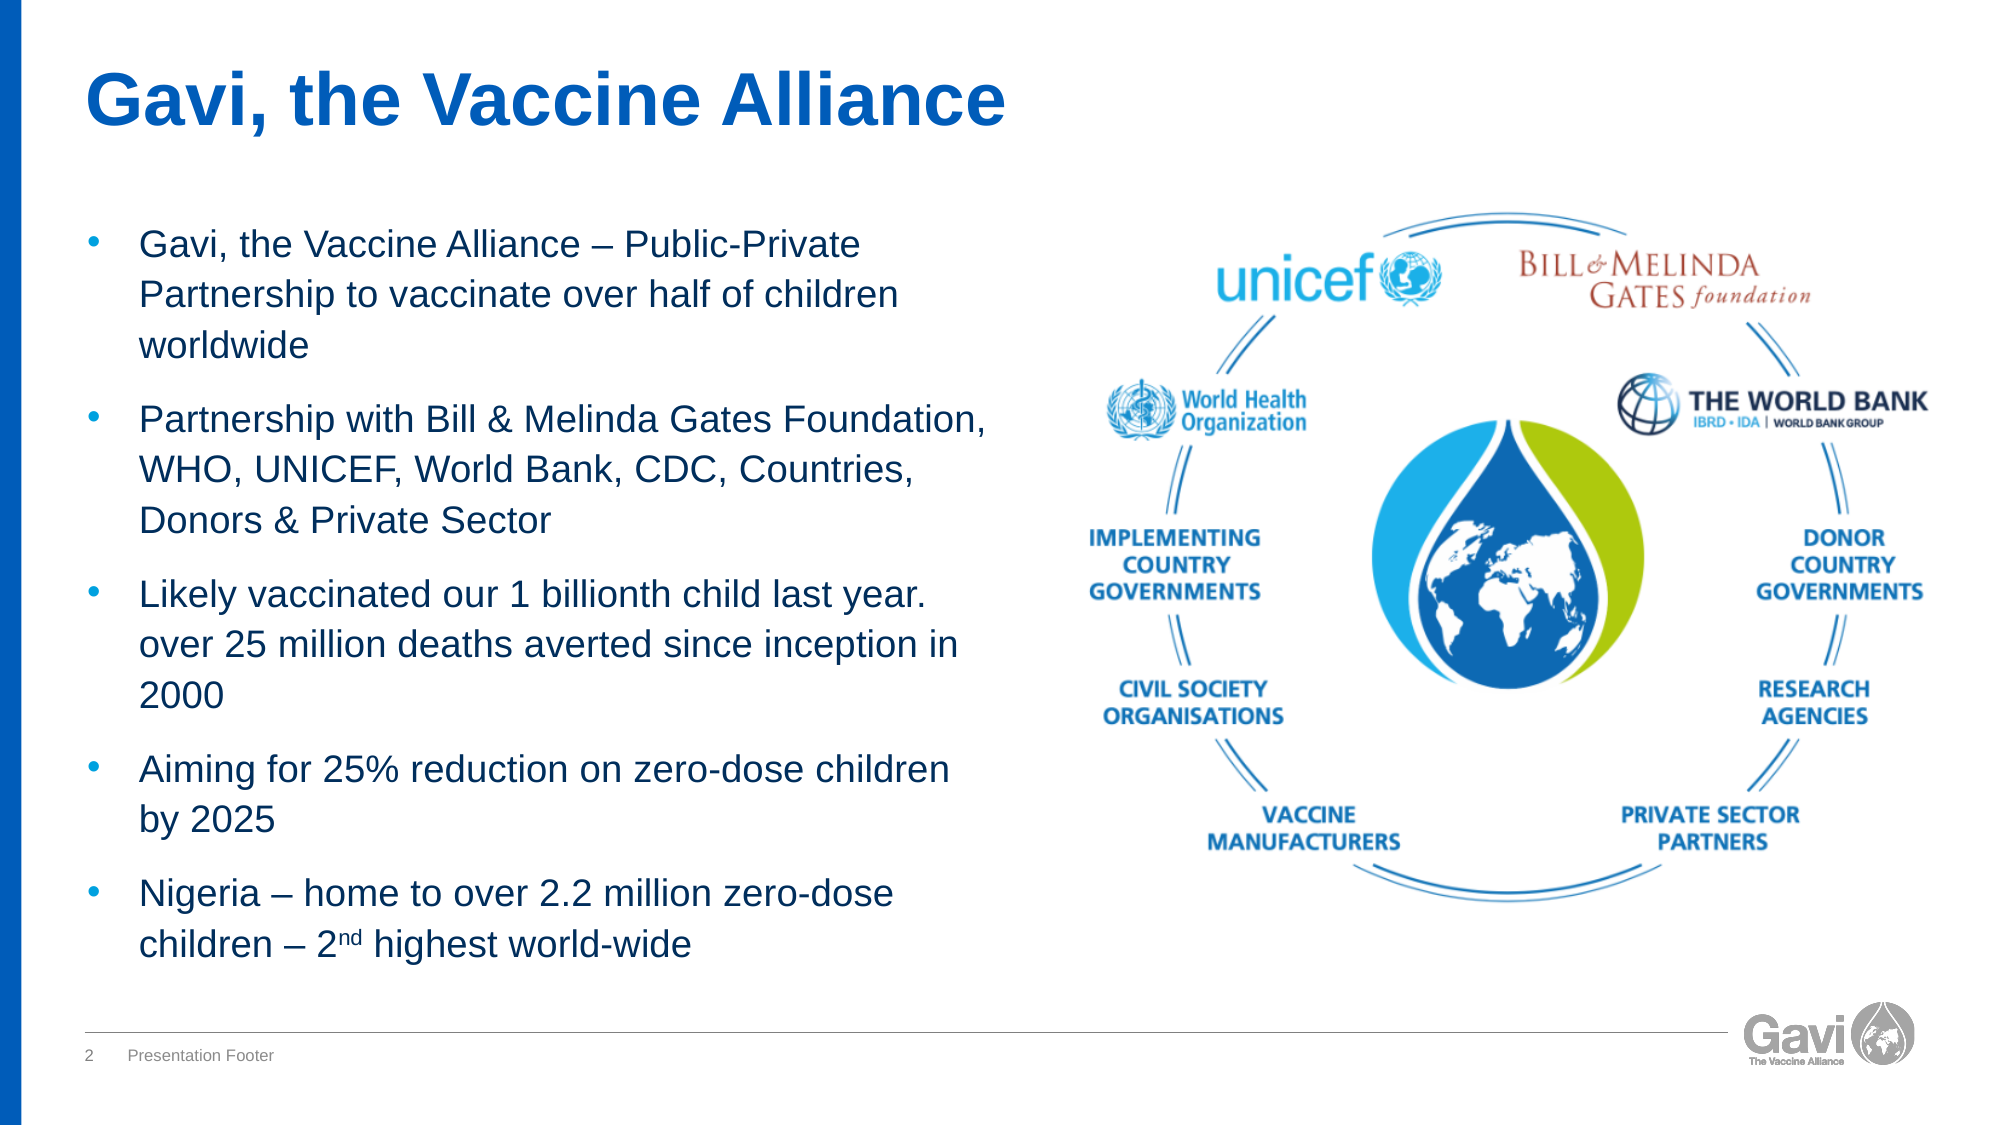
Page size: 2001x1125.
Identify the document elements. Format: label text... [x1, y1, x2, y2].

list Gavi, the Vaccine Alliance – Public-Private Partnership to vaccinate over half of children worldwide Partnership with Bill & Melinda Gates Foundation, WHO, UNICEF, World Bank, CDC, Countries, Donors & Private Sector Likely vaccinated our 1 billionth child last year. over 25 million deaths averted since inception in 2000 Aiming for 25% reduction on zero-dose children by 2025 Nigeria – home to over 2.2 million zero-dose children – 2nd highest world-wide [87, 214, 1000, 970]
footer Presentation Footer [127, 1042, 803, 1065]
title Gavi, the Vaccine Alliance [85, 60, 1917, 158]
slide_number 2 [84, 1042, 127, 1065]
picture [1049, 184, 1965, 941]
picture [1744, 1002, 1915, 1065]
